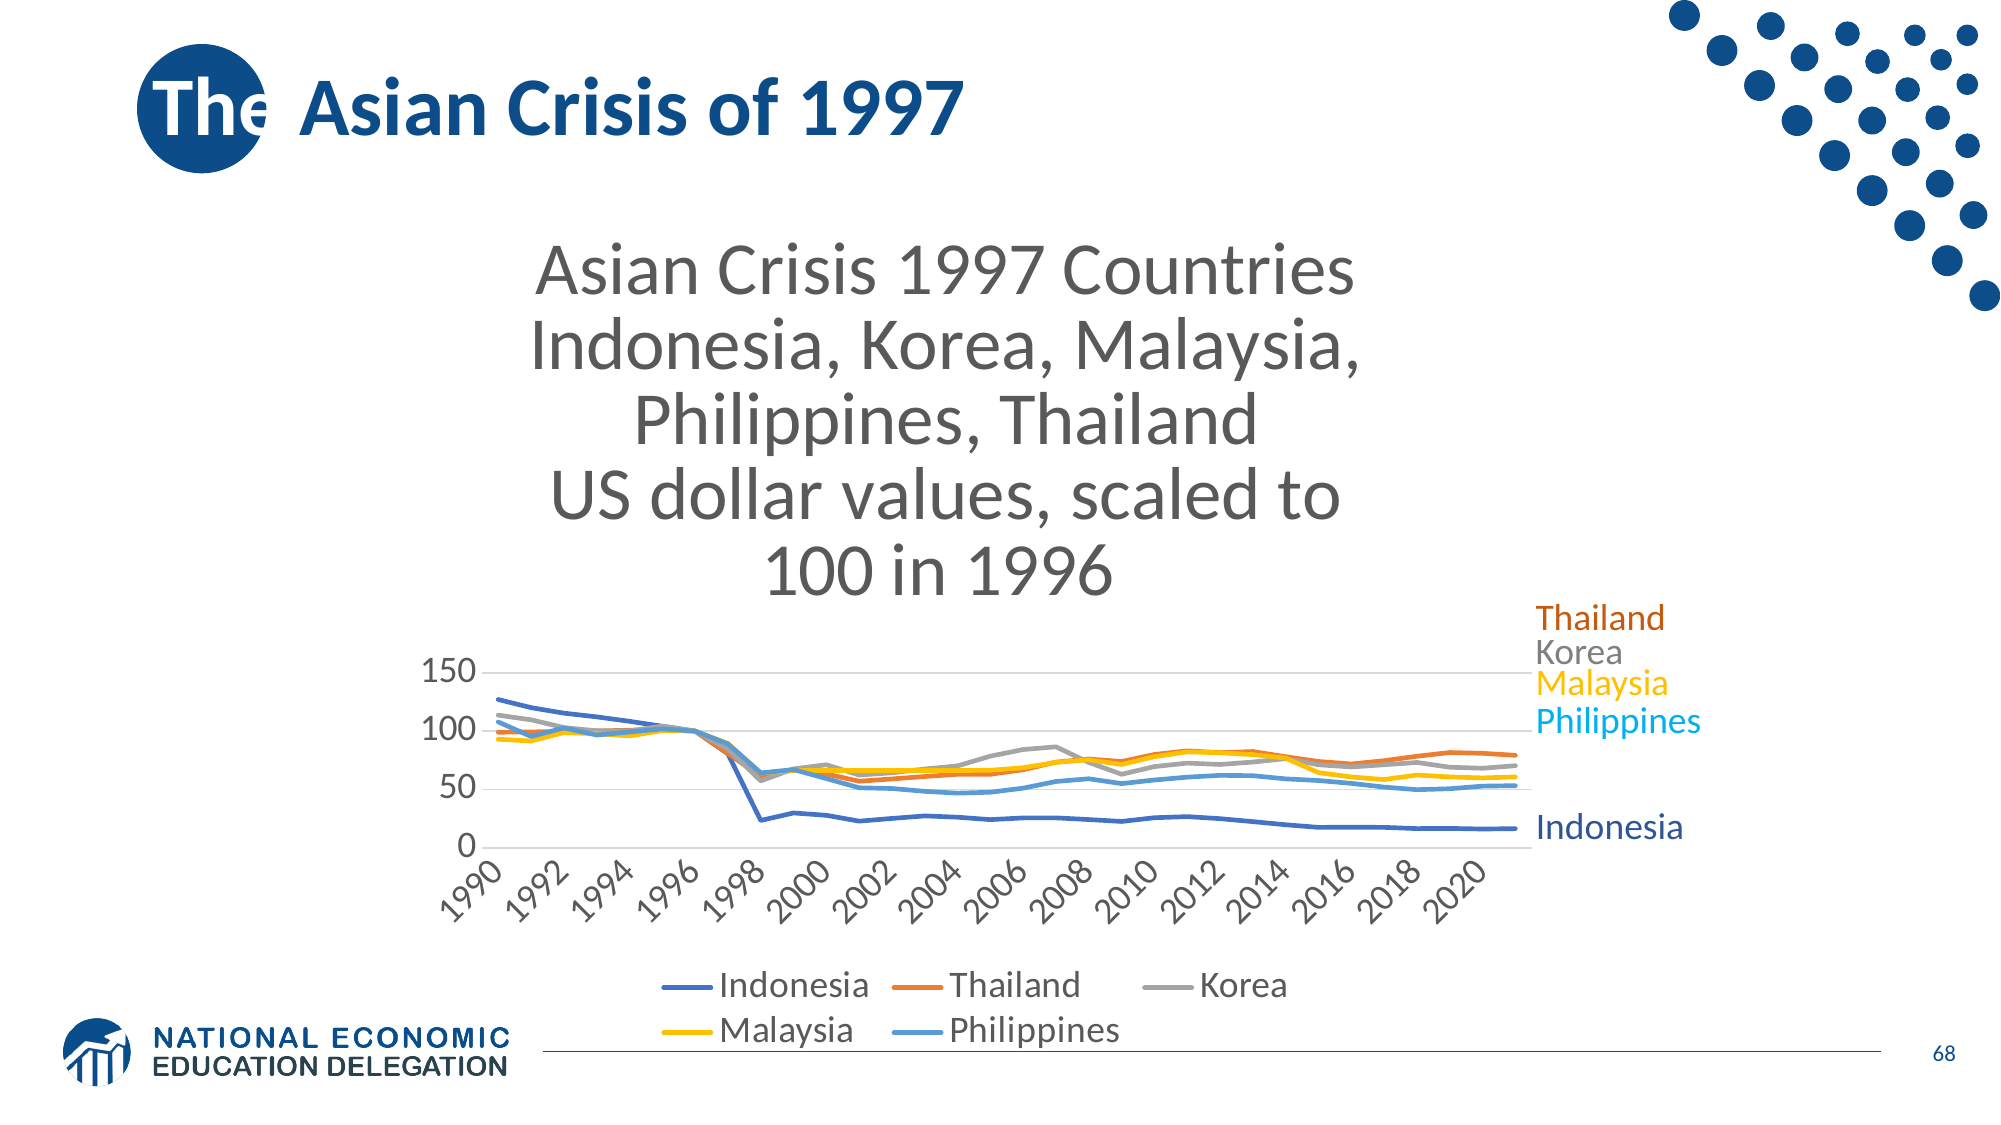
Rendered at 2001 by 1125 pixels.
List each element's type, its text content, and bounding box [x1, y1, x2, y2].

text_box Malaysia [1555, 680, 1730, 710]
text_box Indonesia [1555, 795, 1730, 855]
chart [396, 191, 1555, 1060]
text_box Philippines [1555, 710, 1730, 749]
slide_number 68 [1521, 1022, 1972, 1082]
text_box Korea [1555, 645, 1730, 680]
text_box Thailand [1555, 585, 1730, 645]
title The Asian Crisis of 1997 [137, 0, 1863, 218]
picture [55, 1013, 520, 1091]
